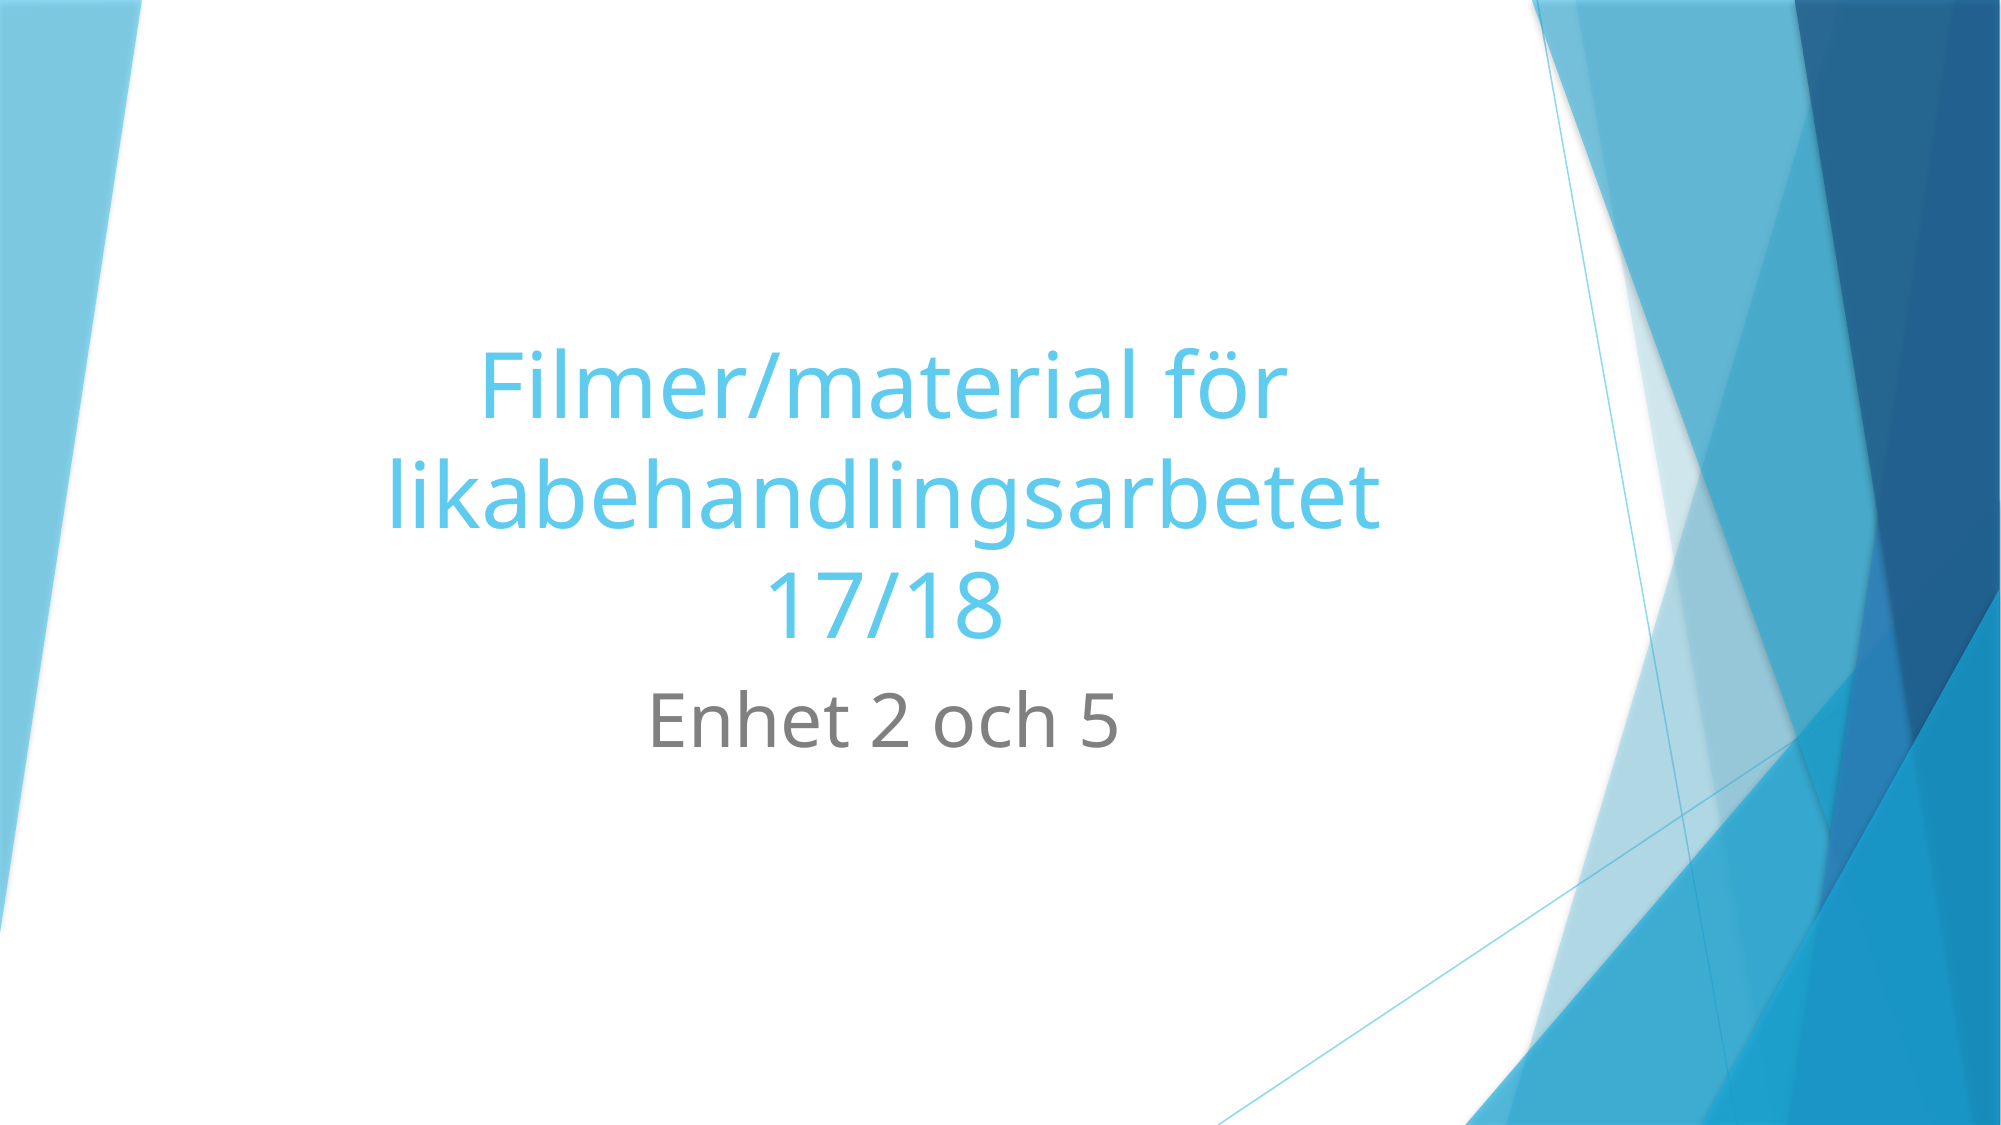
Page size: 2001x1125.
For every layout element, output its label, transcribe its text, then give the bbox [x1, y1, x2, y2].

title Filmer/material för likabehandlingsarbetet 17/18 [247, 394, 1522, 664]
subtitle Enhet 2 och 5 [247, 664, 1522, 845]
